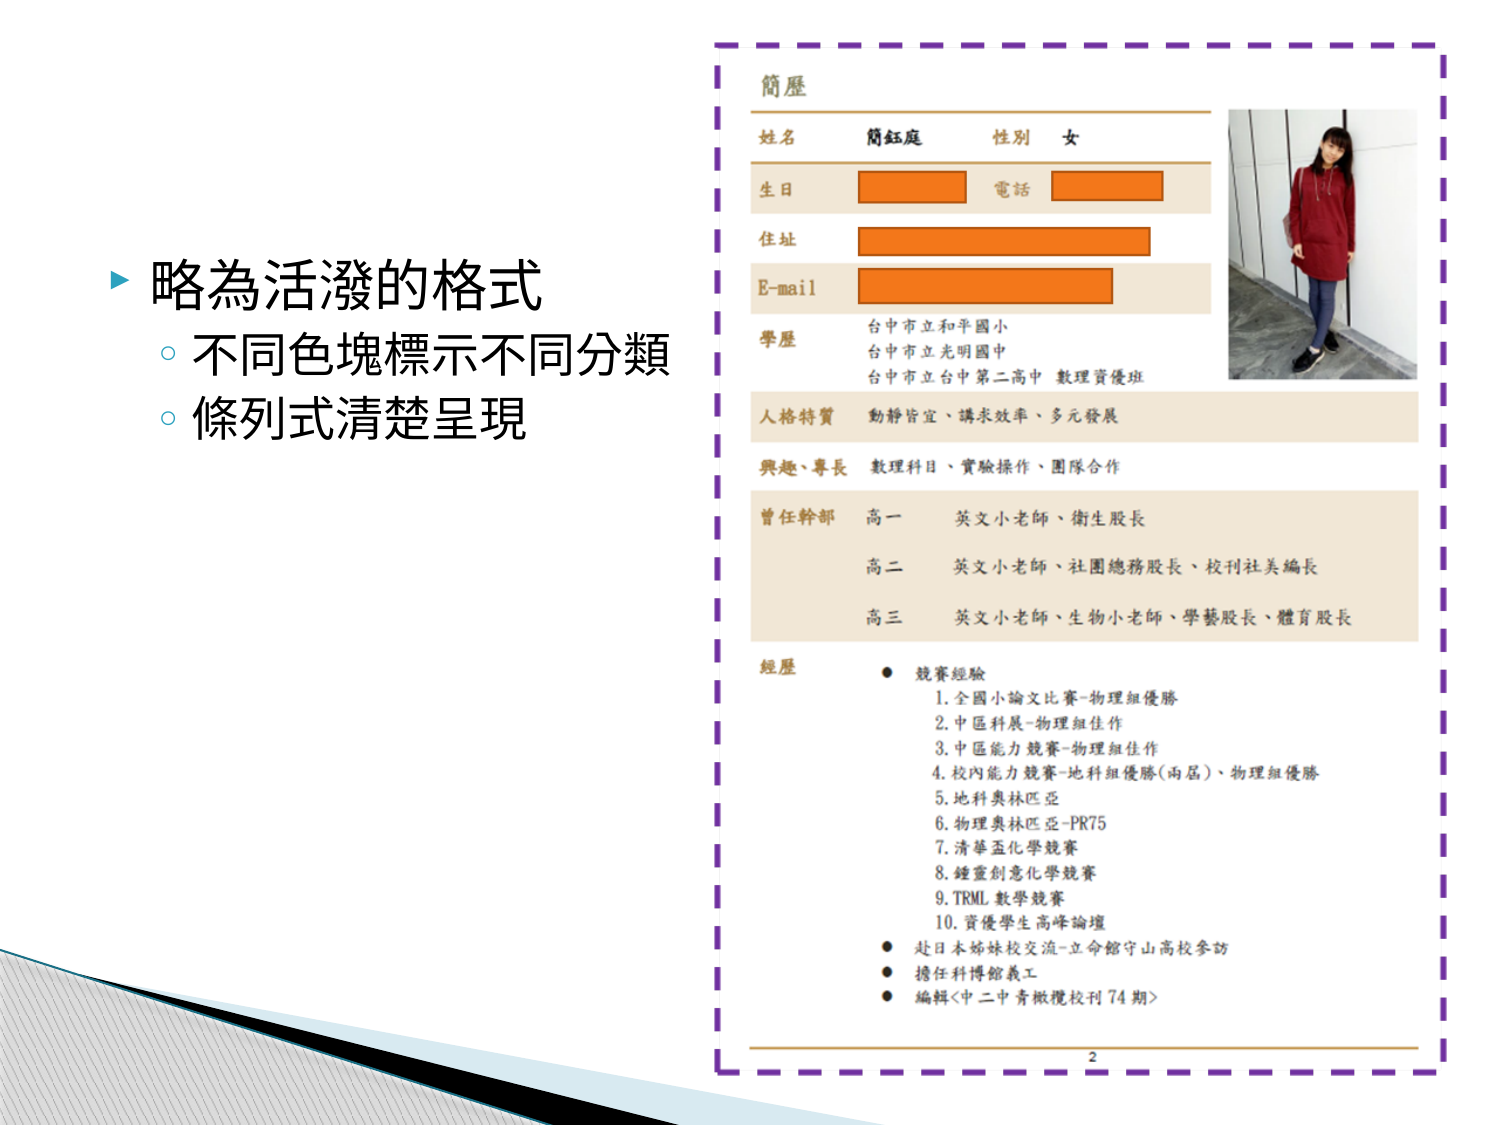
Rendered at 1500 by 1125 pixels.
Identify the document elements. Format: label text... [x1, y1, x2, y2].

picture [714, 42, 1447, 1076]
list 略為活潑的格式 不同色塊標示不同分類 條列式清楚呈現 [75, 243, 708, 986]
